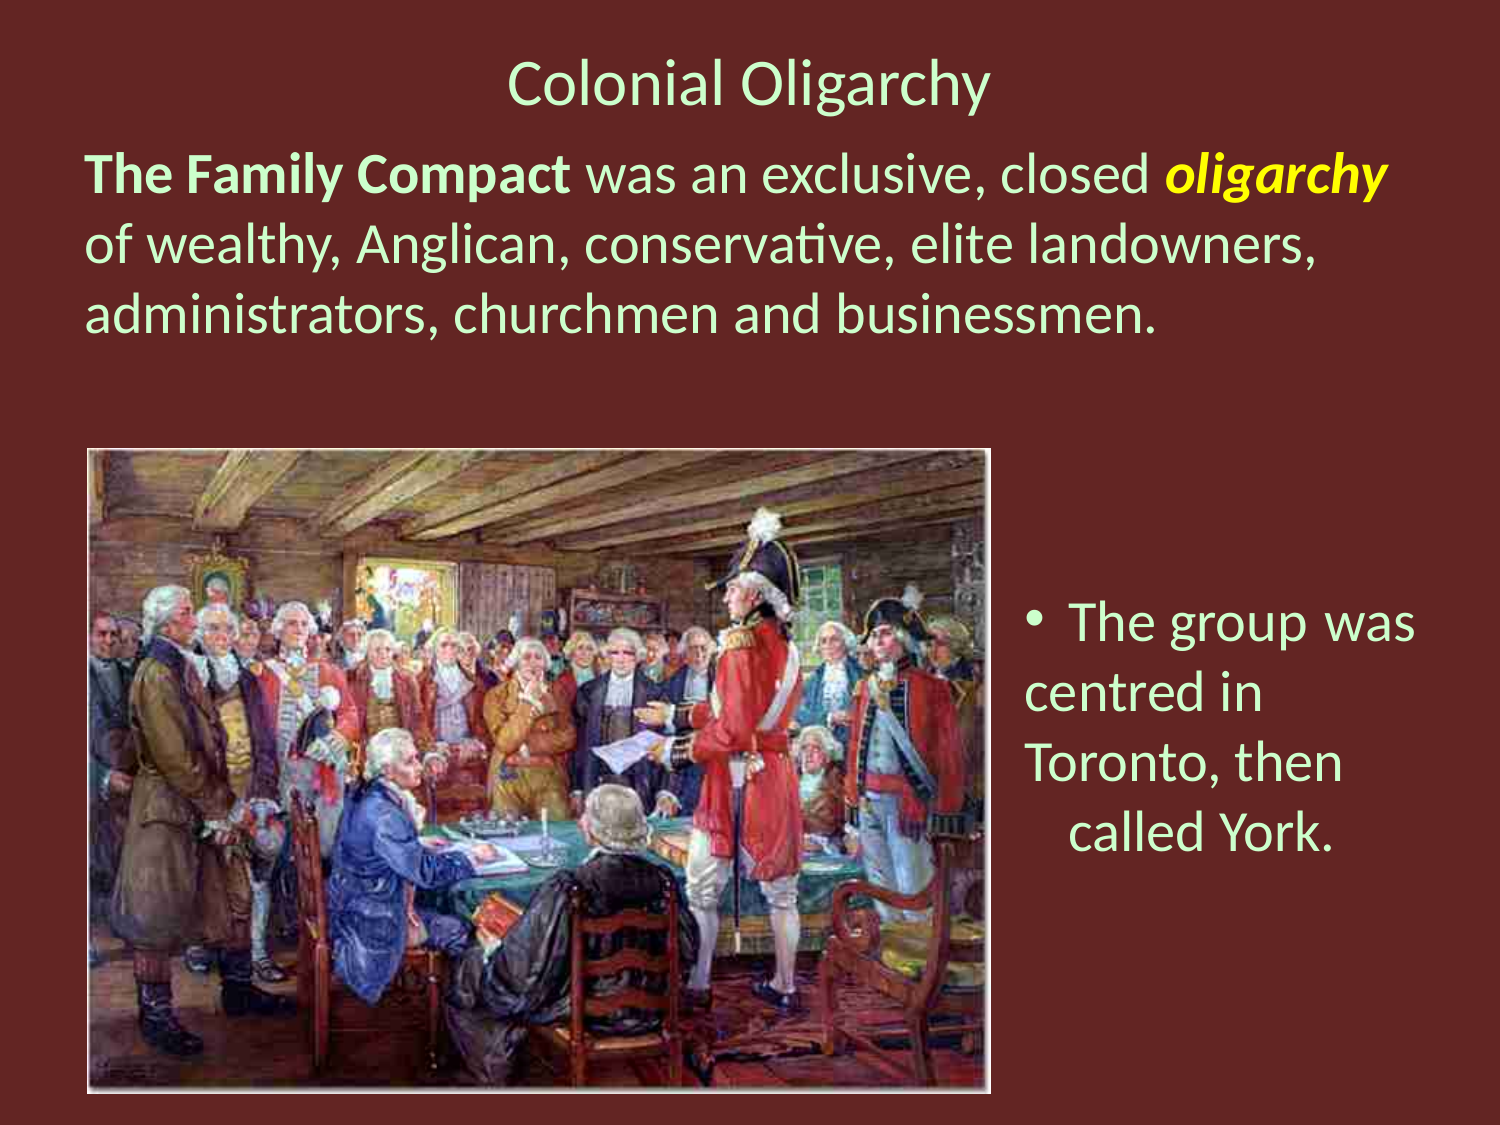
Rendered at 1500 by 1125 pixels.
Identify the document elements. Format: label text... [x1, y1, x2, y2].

text_box The group was centred in Toronto, then called York. [1009, 575, 1458, 916]
text_box Colonial Oligarchy [37, 31, 1462, 127]
text_box The Family Compact was an exclusive, closed oligarchy of wealthy, Anglican, conservative, elite landowners, administrators, churchmen and businessmen. [69, 127, 1458, 353]
picture [86, 448, 991, 1095]
